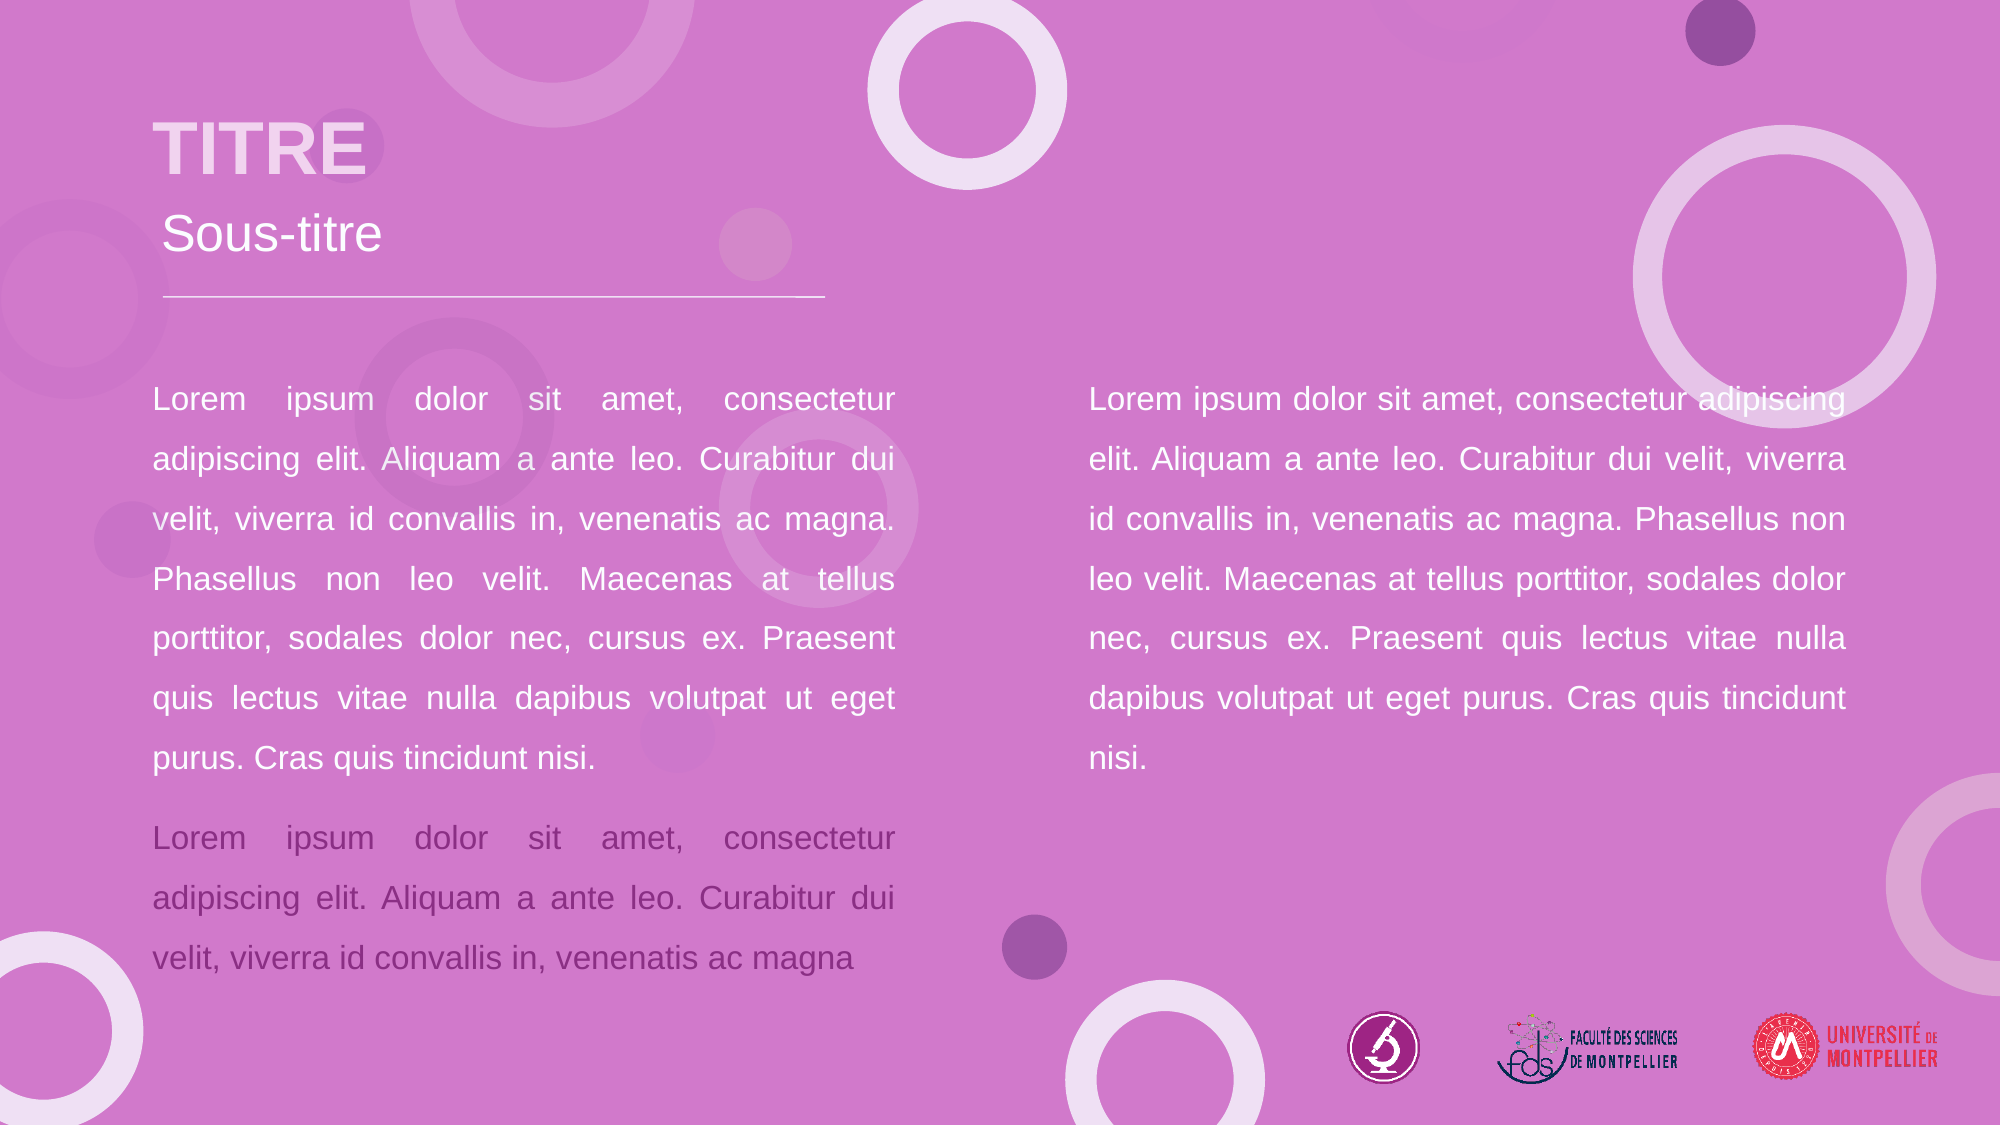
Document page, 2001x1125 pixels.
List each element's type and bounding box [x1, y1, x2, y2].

picture [1347, 1011, 1420, 1084]
picture [1495, 1011, 1677, 1084]
text_box [0, 0, 2000, 1125]
picture [1752, 1012, 1937, 1080]
